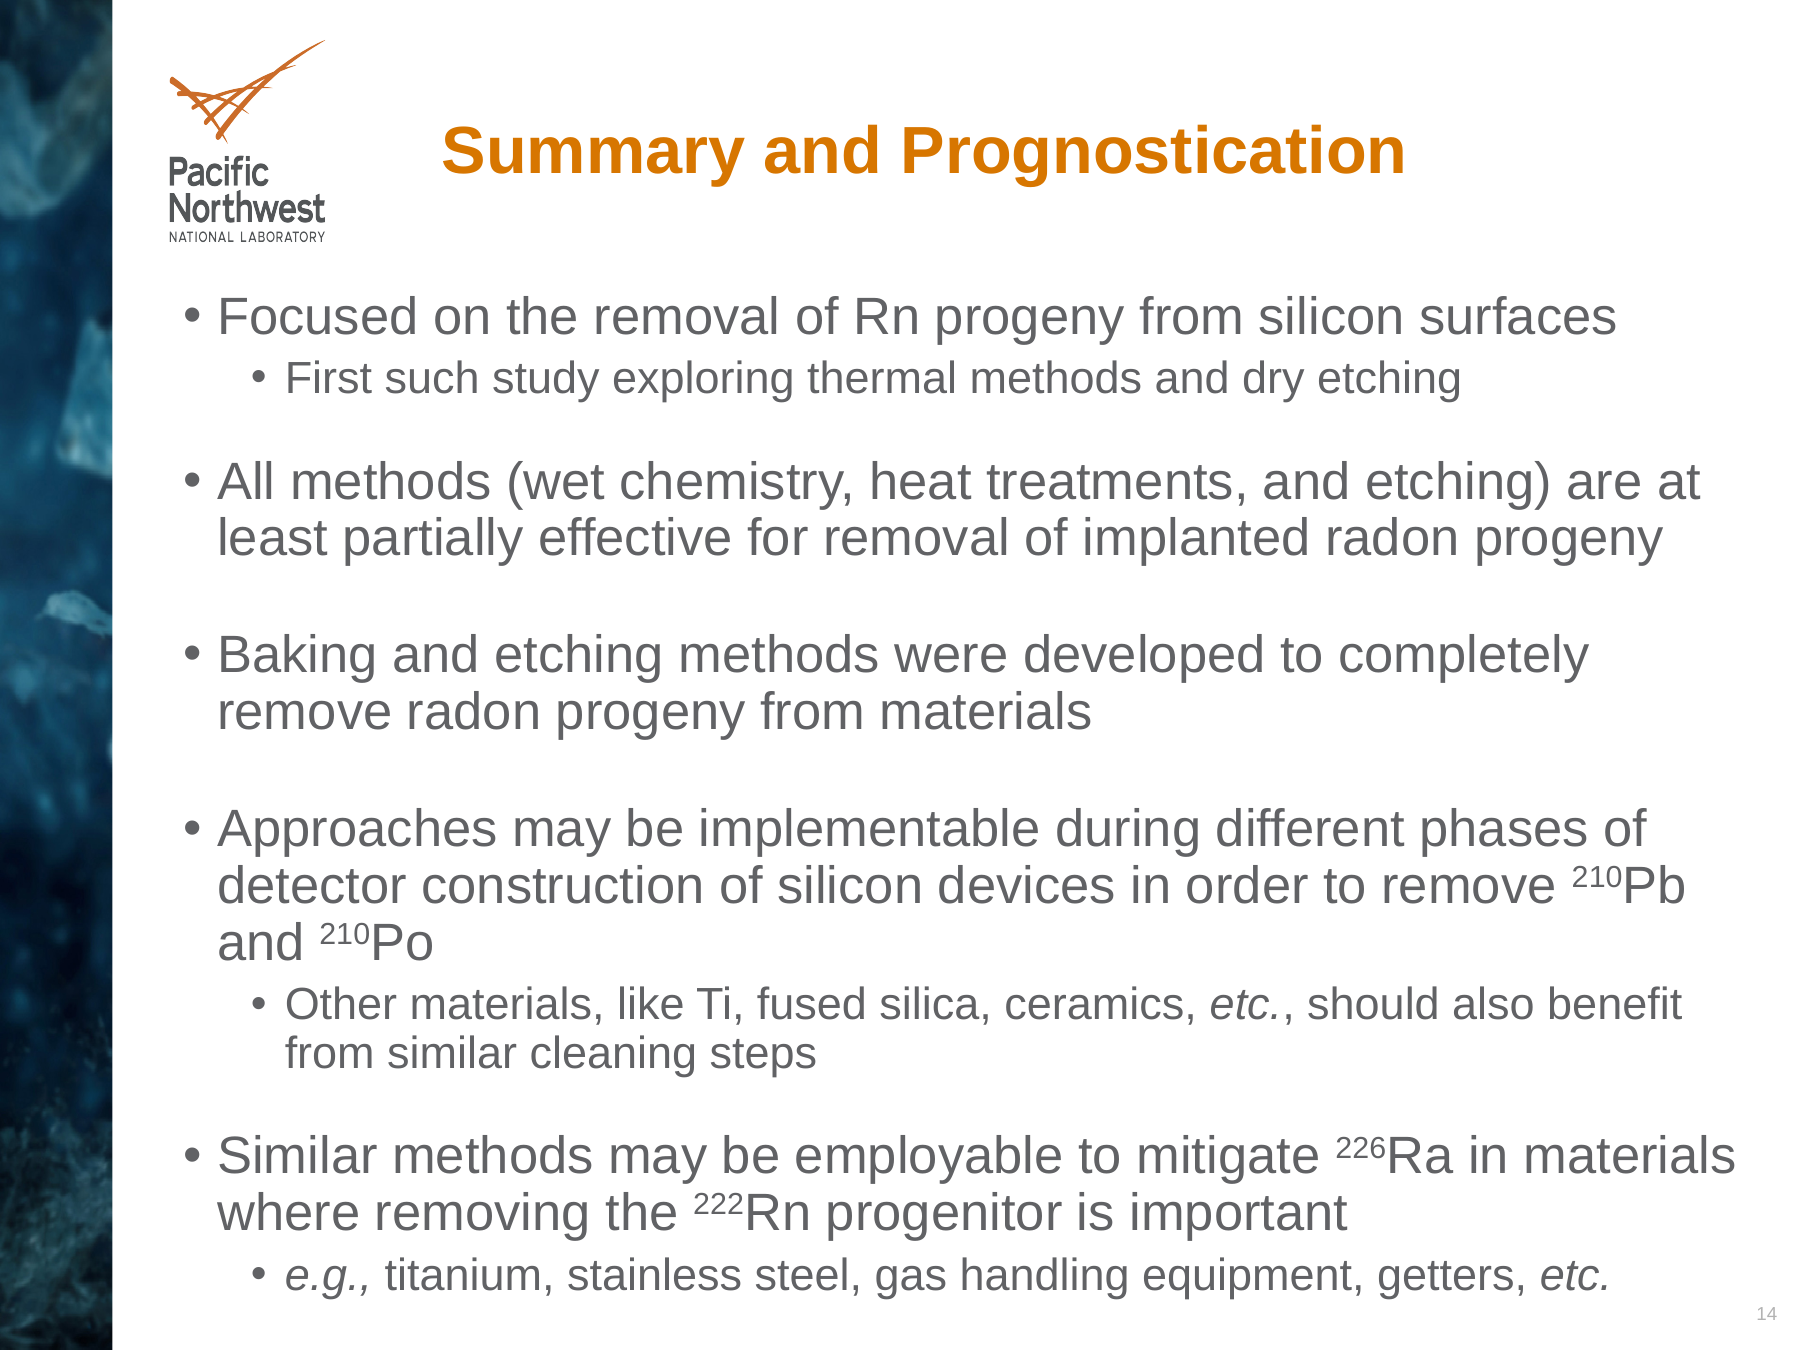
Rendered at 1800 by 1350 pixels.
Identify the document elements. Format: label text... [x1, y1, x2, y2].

picture [0, 0, 112, 1350]
picture [168, 38, 327, 244]
text_box Summary and Prognostication [426, 99, 1446, 195]
text_box Focused on the removal of Rn progeny from silicon surfaces First such study exploring thermal methods and dry etching All methods (wet chemistry, heat treatments, and etching) are at least partially effective for removal of implanted radon progeny Baking and etching methods were developed to completely remove radon progeny from materials Approaches may be implementable during different phases of detector construction of silicon devices in order to remove 210Pb and 210Po Other materials, like Ti, fused silica, ceramics, etc., should also benefit from similar cleaning steps Similar methods may be employable to mitigate 226Ra in materials where removing the 222Rn progenitor is important e.g., titanium, stainless steel, gas handling equipment, getters, etc. [168, 281, 1778, 1182]
slide_number 14 [1721, 1275, 1778, 1350]
